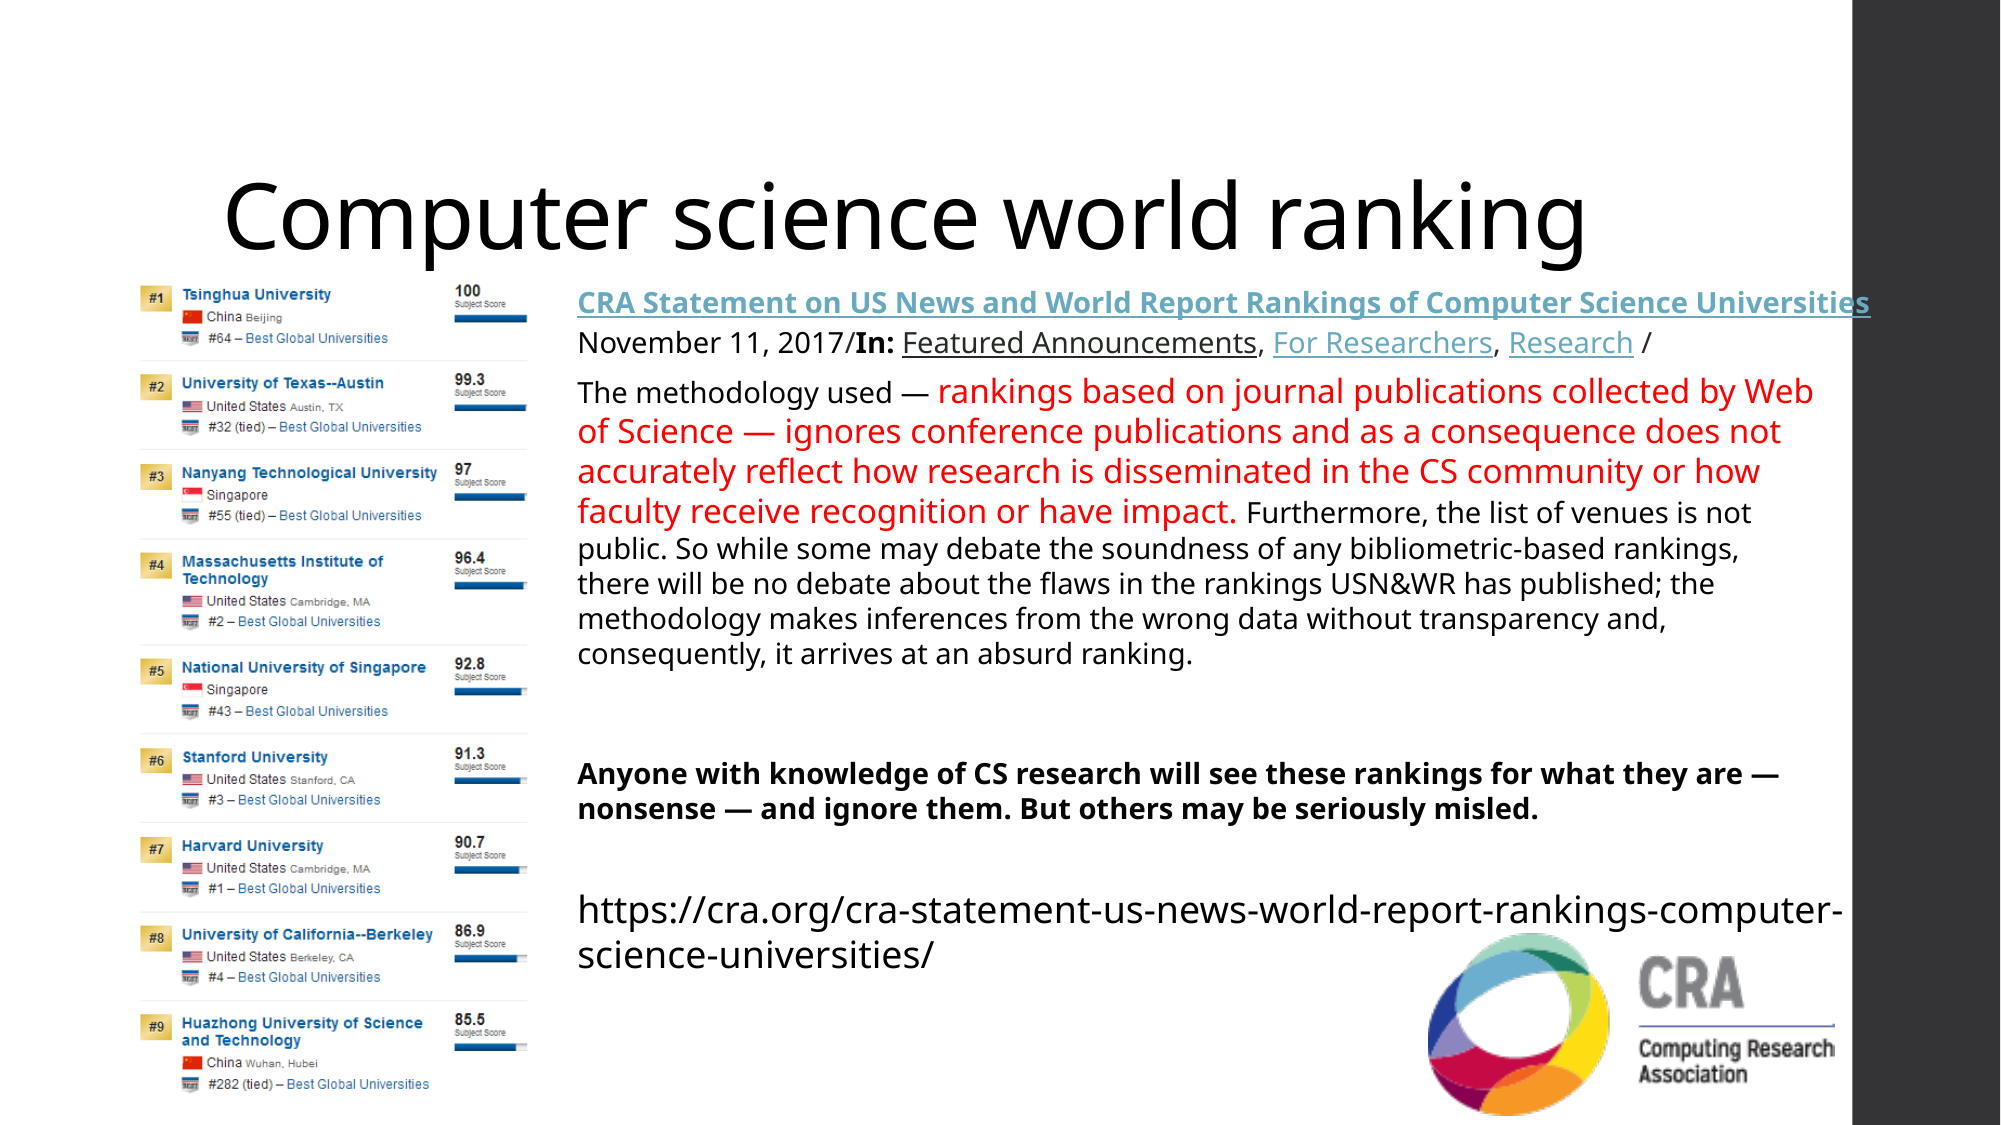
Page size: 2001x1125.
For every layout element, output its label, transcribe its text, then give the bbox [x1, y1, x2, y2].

text_box Anyone with knowledge of CS research will see these rankings for what they are — nonsense — and ignore them. But others may be seriously misled. [562, 747, 1835, 833]
text_box The methodology used — rankings based on journal publications collected by Web of Science — ignores conference publications and as a consequence does not accurately reflect how research is disseminated in the CS community or how faculty receive recognition or have impact. Furthermore, the list of venues is not public. So while some may debate the soundness of any bibliometric-based rankings, there will be no debate about the flaws in the rankings USN&WR has published; the methodology makes inferences from the wrong data without transparency and, consequently, it arrives at an absurd ranking. [562, 363, 1835, 678]
title Computer science world ranking [206, 60, 1797, 278]
picture [1427, 932, 1835, 1116]
picture [133, 277, 537, 1105]
text_box CRA Statement on US News and World Report Rankings of Computer Science Universities November 11, 2017/In: Featured Announcements, For Researchers, Research / [562, 277, 2000, 372]
text_box https://cra.org/cra-statement-us-news-world-report-rankings-computer-science-universities/ [562, 878, 1866, 984]
